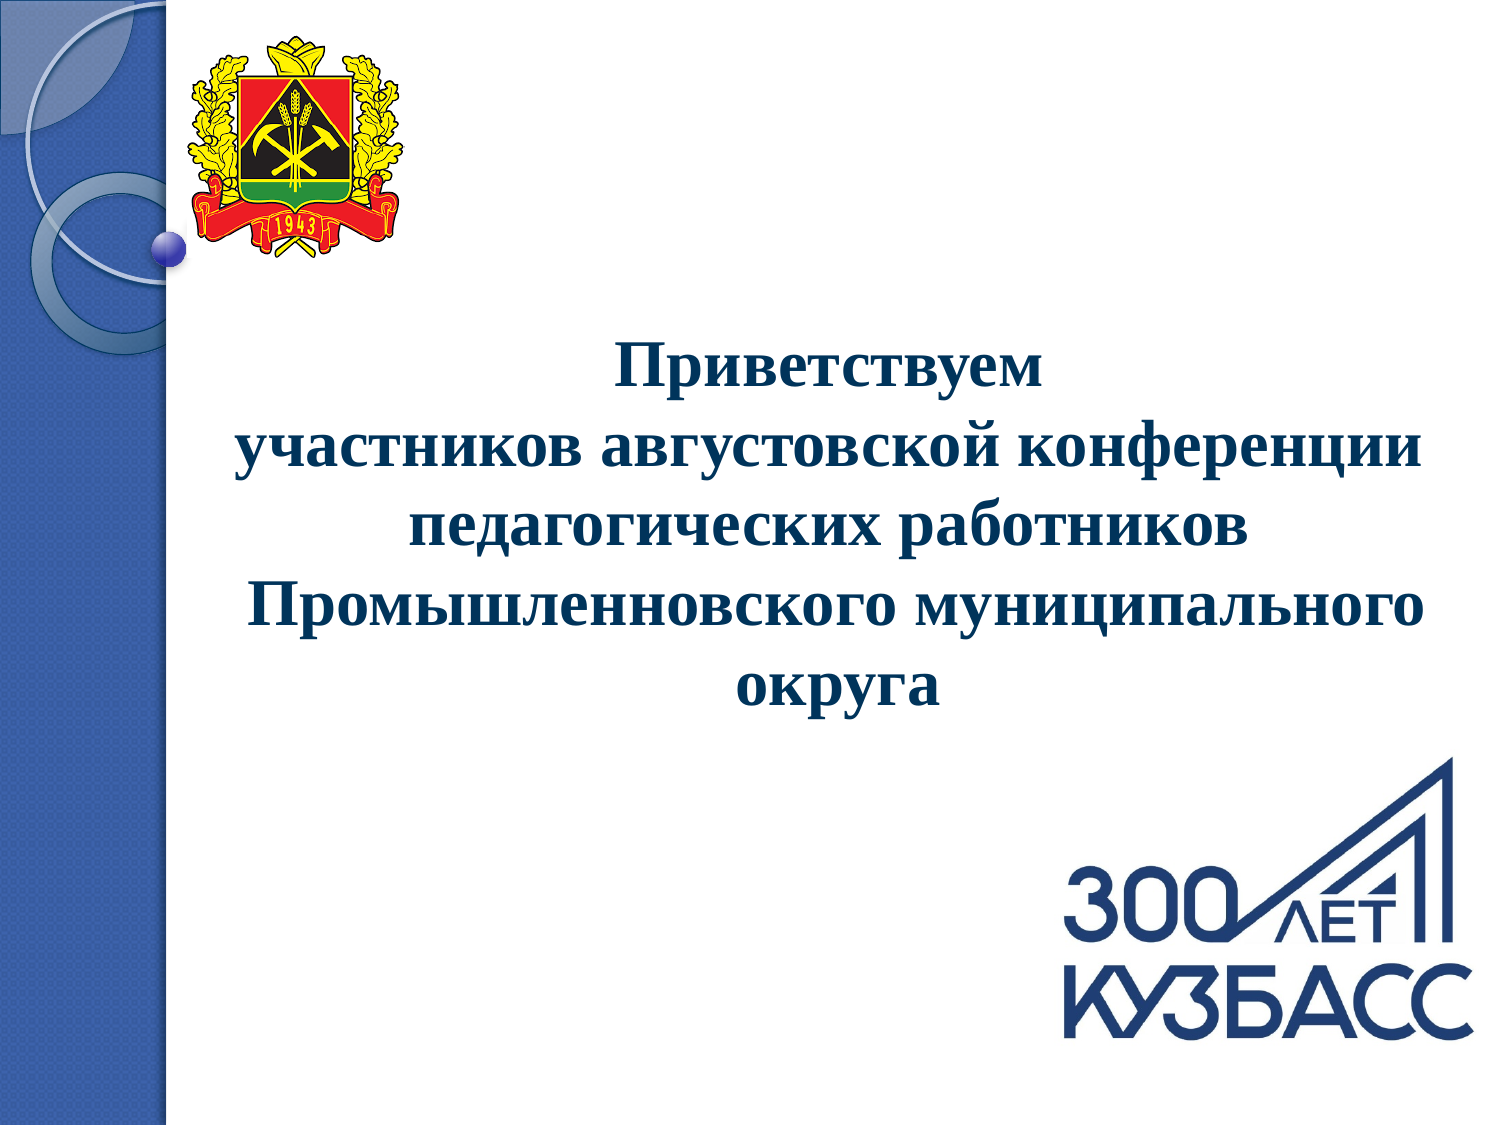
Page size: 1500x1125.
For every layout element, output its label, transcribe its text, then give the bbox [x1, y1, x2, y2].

picture [1054, 749, 1479, 1047]
picture [187, 34, 405, 259]
title Приветствуем участников августовской конференции педагогических работников Промышленновского муниципального округа [175, 269, 1500, 727]
